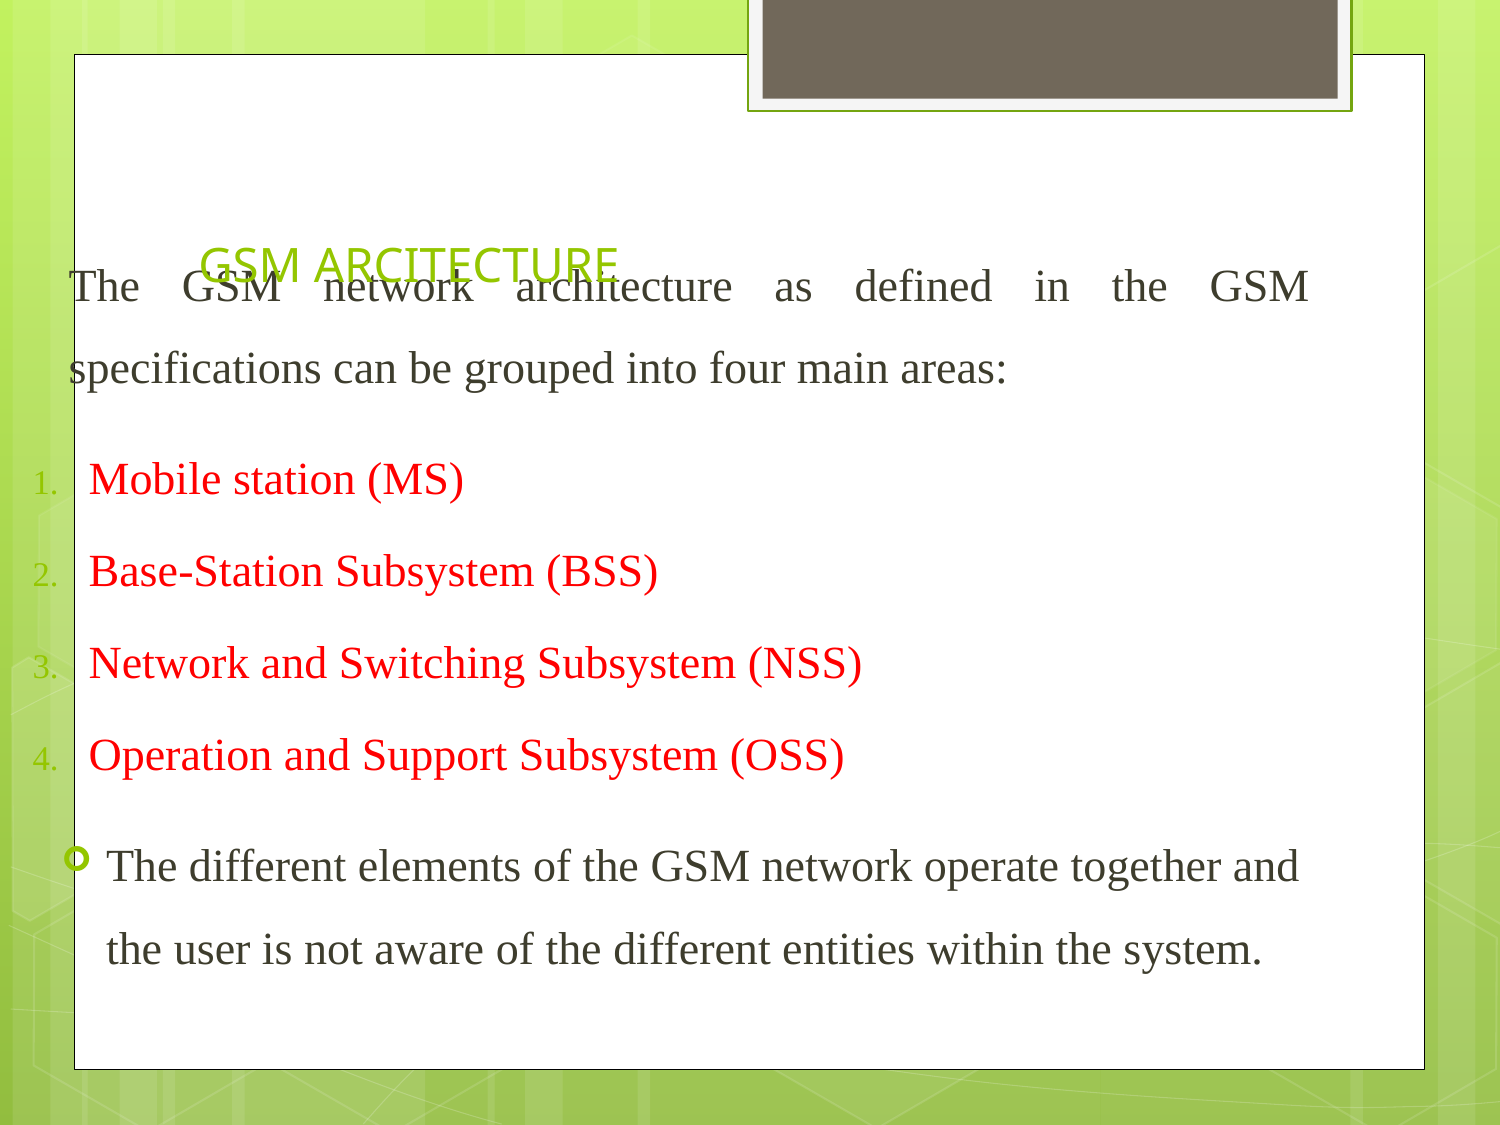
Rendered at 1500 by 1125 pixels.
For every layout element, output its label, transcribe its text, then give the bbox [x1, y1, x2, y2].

title GSM ARCITECTURE [171, 168, 1324, 357]
list The GSM network architecture as defined in the GSM specifications can be grouped into four main areas: Mobile station (MS) Base-Station Subsystem (BSS) Network and Switching Subsystem (NSS) Operation and Support Subsystem (OSS) The different elements of the GSM network operate together and the user is not aware of the different entities within the system. [17, 219, 1325, 1050]
